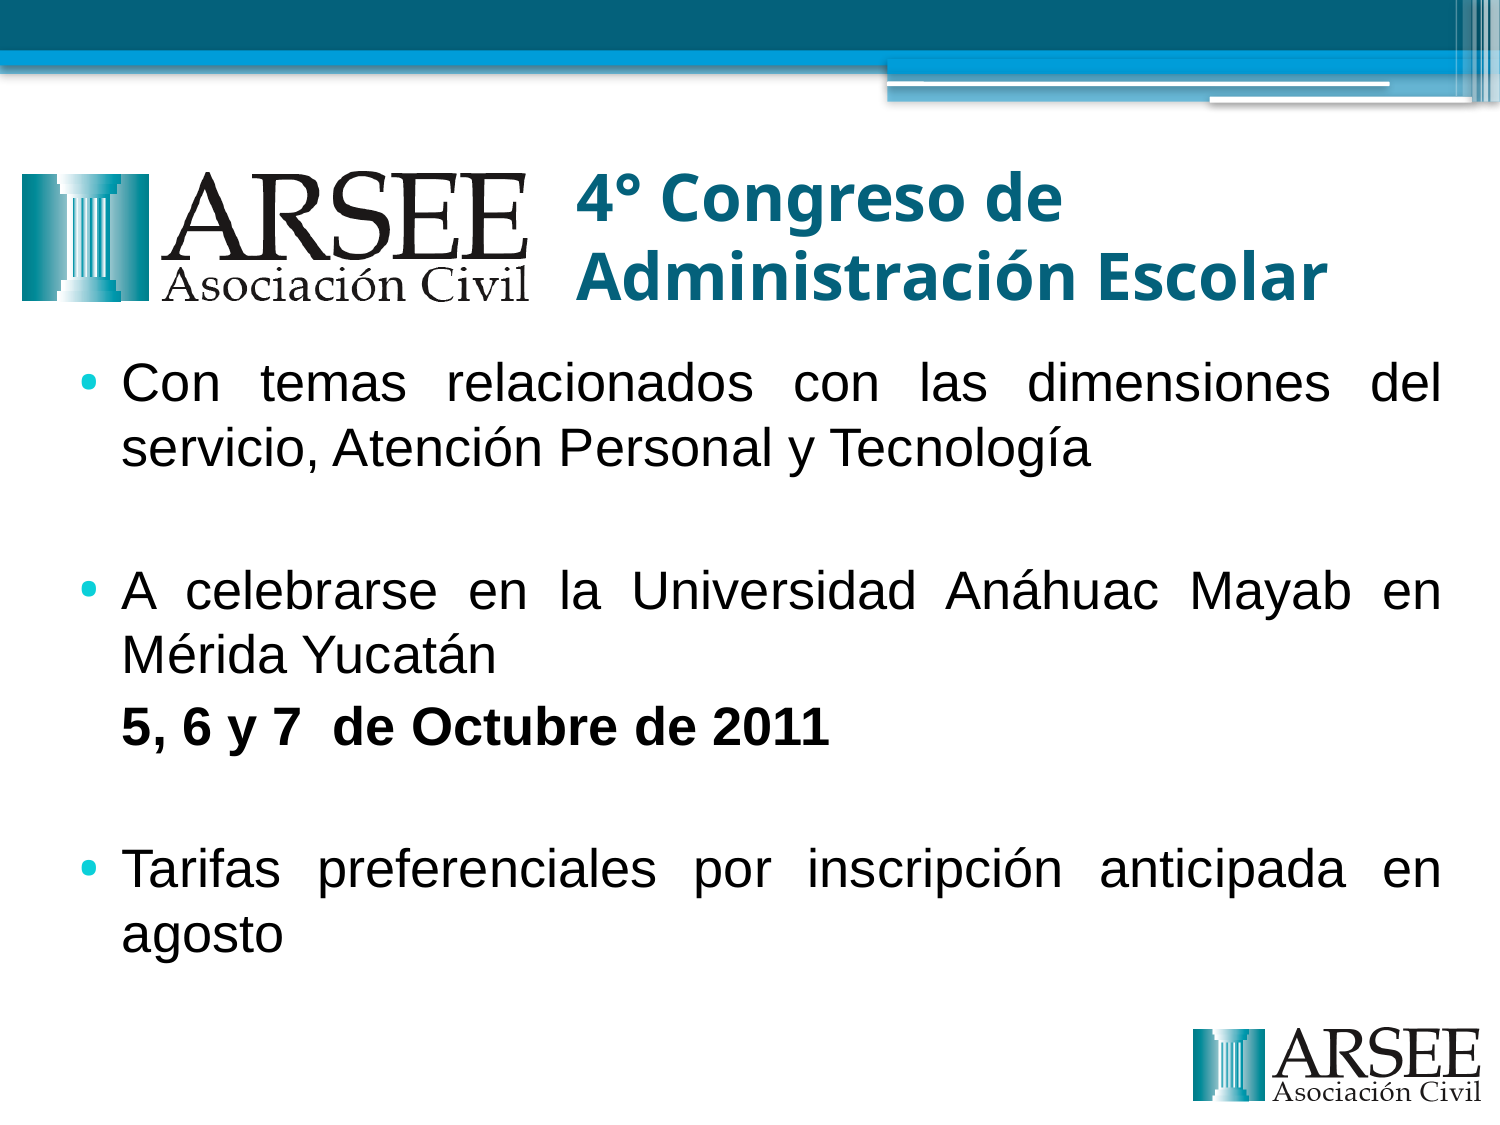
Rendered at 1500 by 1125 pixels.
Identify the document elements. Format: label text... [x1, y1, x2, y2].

picture [1182, 1009, 1500, 1125]
list Con temas relacionados con las dimensiones del servicio, Atención Personal y Tecnología A celebrarse en la Universidad Anáhuac Mayab en Mérida Yucatán 5, 6 y 7 de Octubre de 2011 Tarifas preferenciales por inscripción anticipada en agosto [47, 340, 1460, 967]
title 4° Congreso de Administración Escolar [569, 147, 1500, 323]
picture [2, 139, 563, 343]
